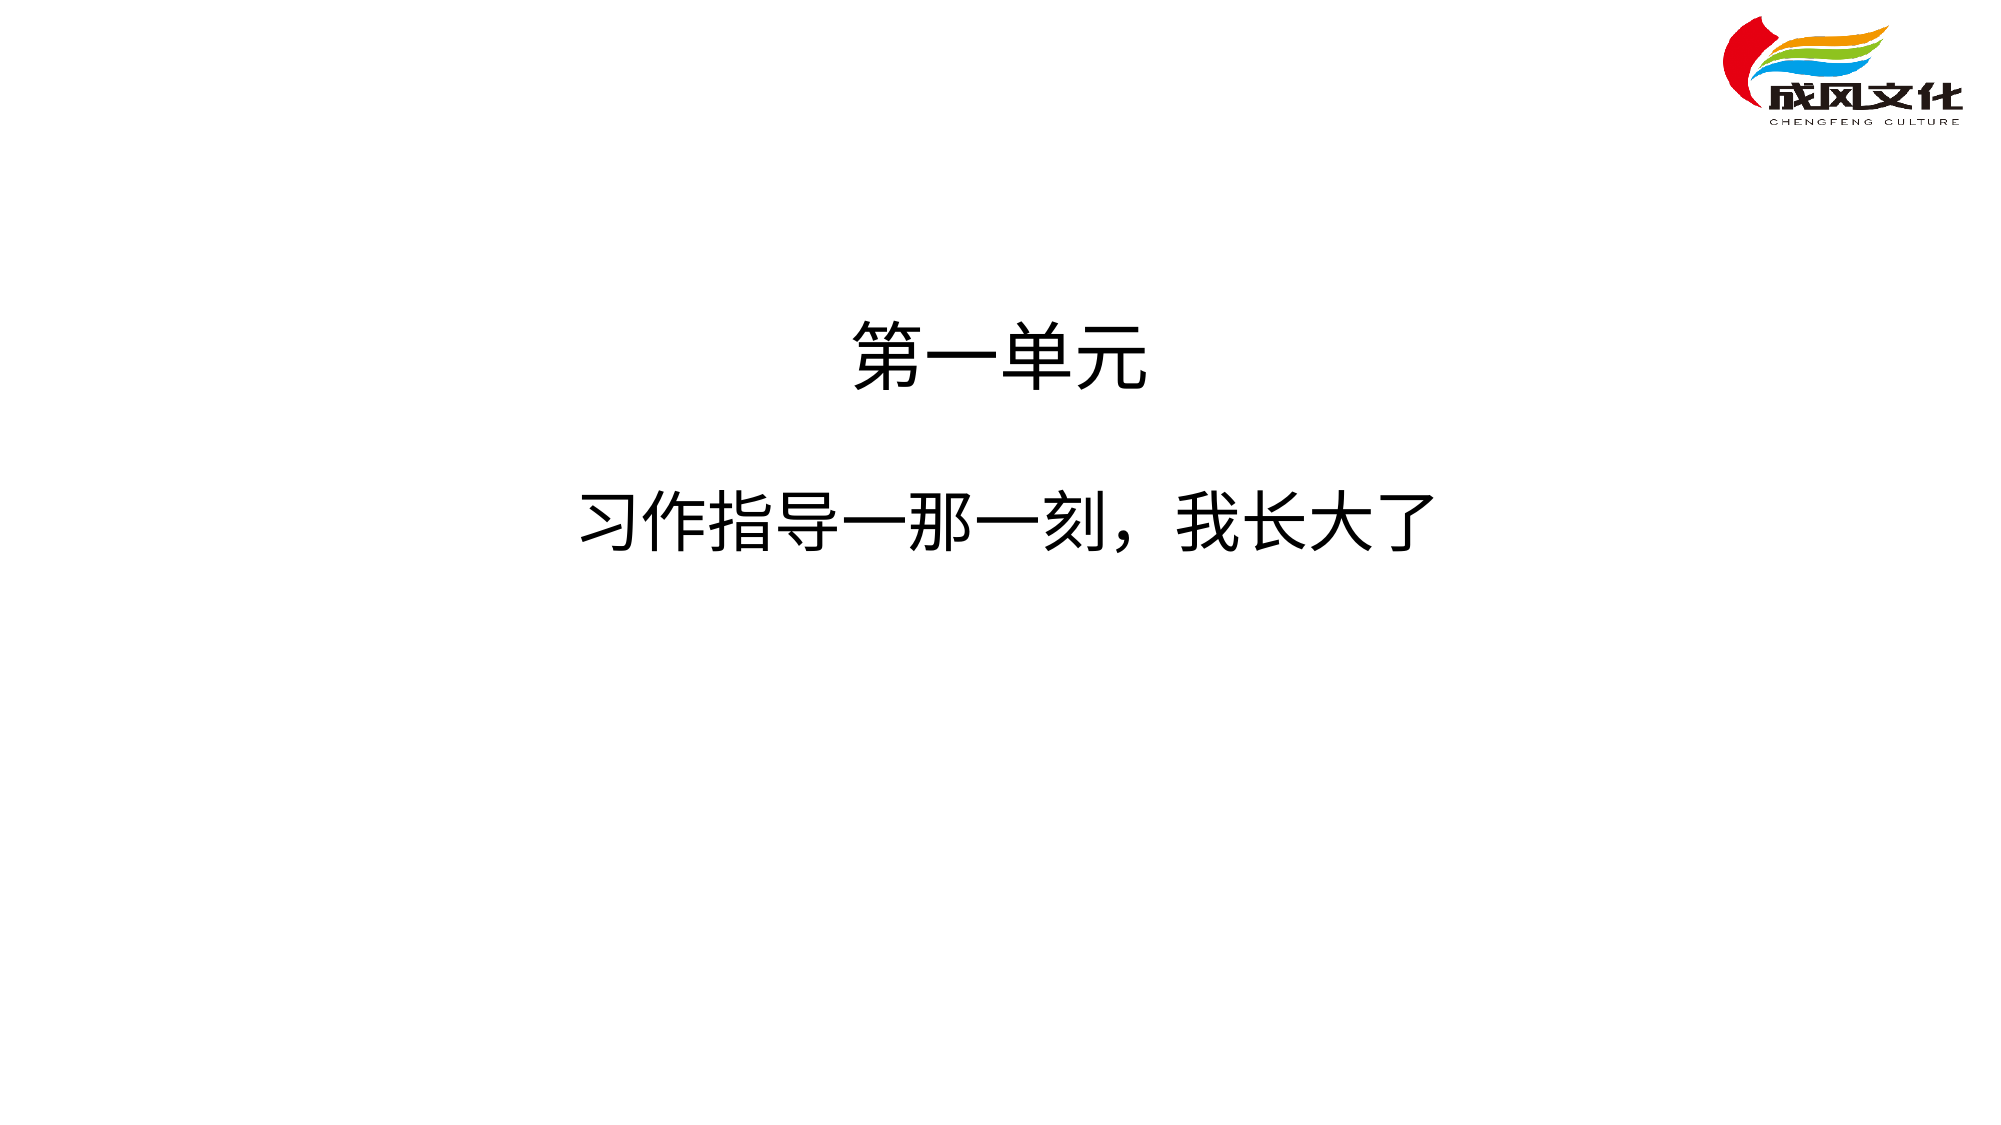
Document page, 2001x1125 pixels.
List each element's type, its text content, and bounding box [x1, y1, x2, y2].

picture [1708, 0, 1986, 136]
text_box 第一单元 [509, 302, 1490, 408]
text_box 习作指导一那一刻，我长大了 [523, 472, 1493, 567]
